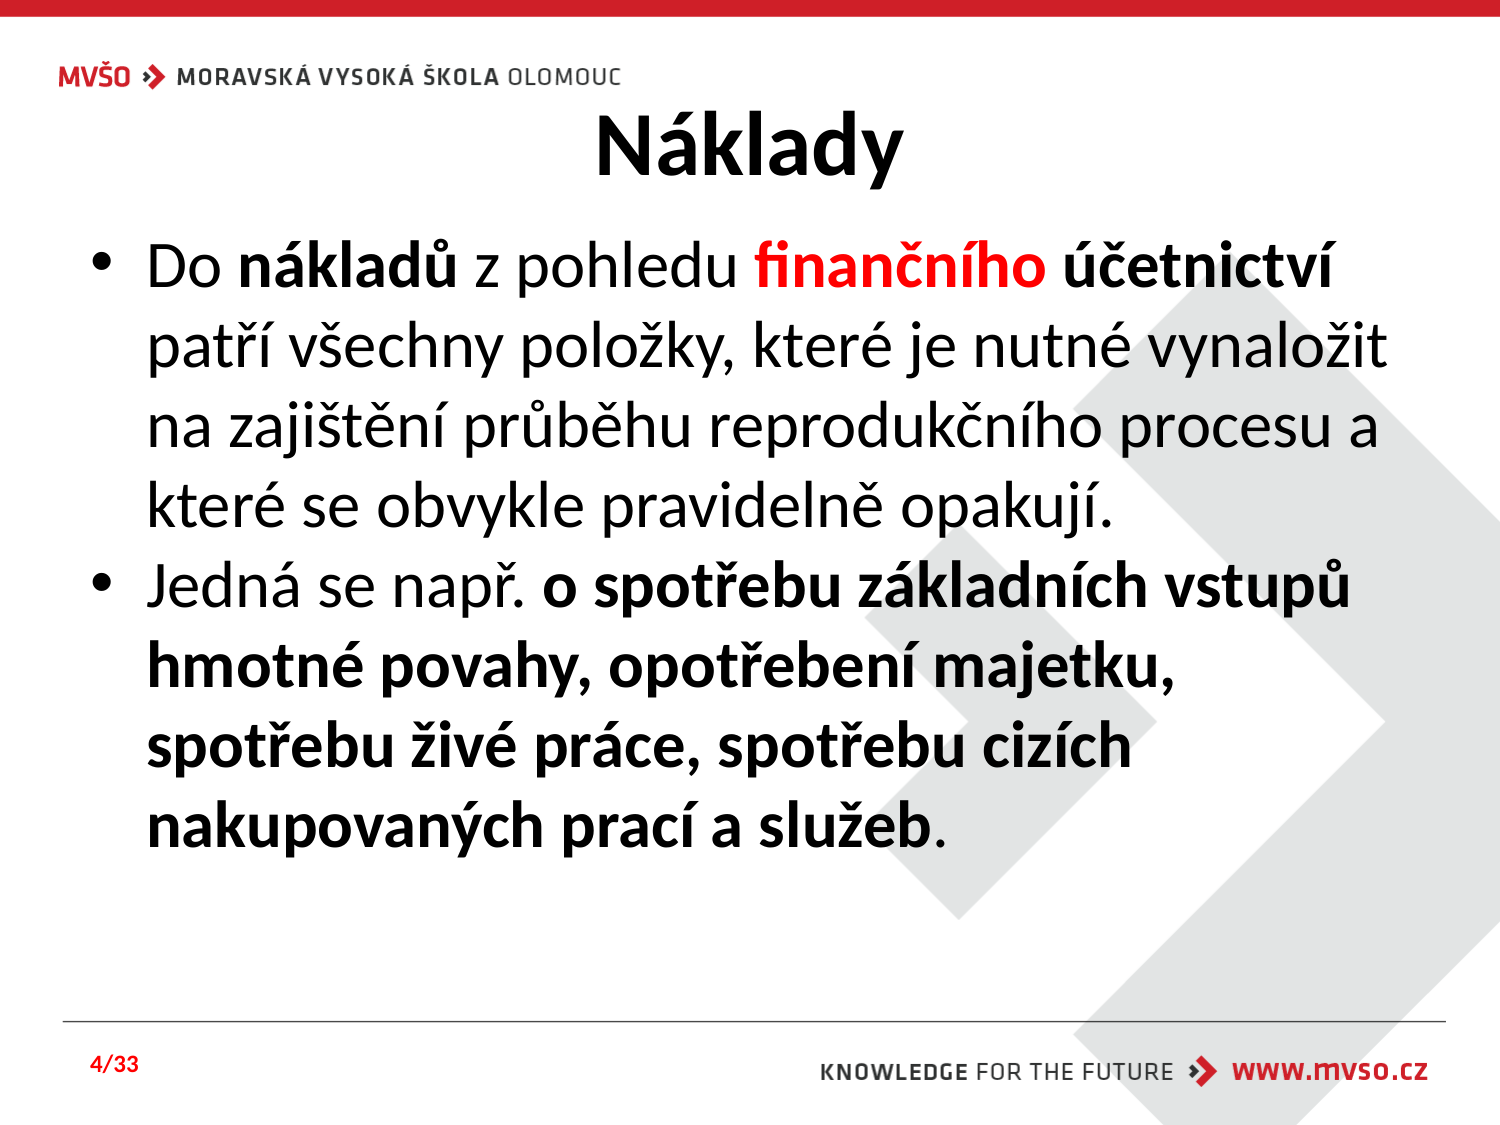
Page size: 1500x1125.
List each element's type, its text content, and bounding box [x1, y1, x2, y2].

picture [0, 0, 1500, 1125]
title Náklady [75, 45, 1425, 213]
text_box 4/33 [74, 1040, 213, 1085]
list Do nákladů z pohledu finančního účetnictví patří všechny položky, které je nutné vynaložit na zajištění průběhu reprodukčního procesu a které se obvykle pravidelně opakují. Jedná se např. o spotřebu základních vstupů hmotné povahy, opotřebení majetku, spotřebu živé práce, spotřebu cizích nakupovaných prací a služeb. [75, 213, 1425, 956]
